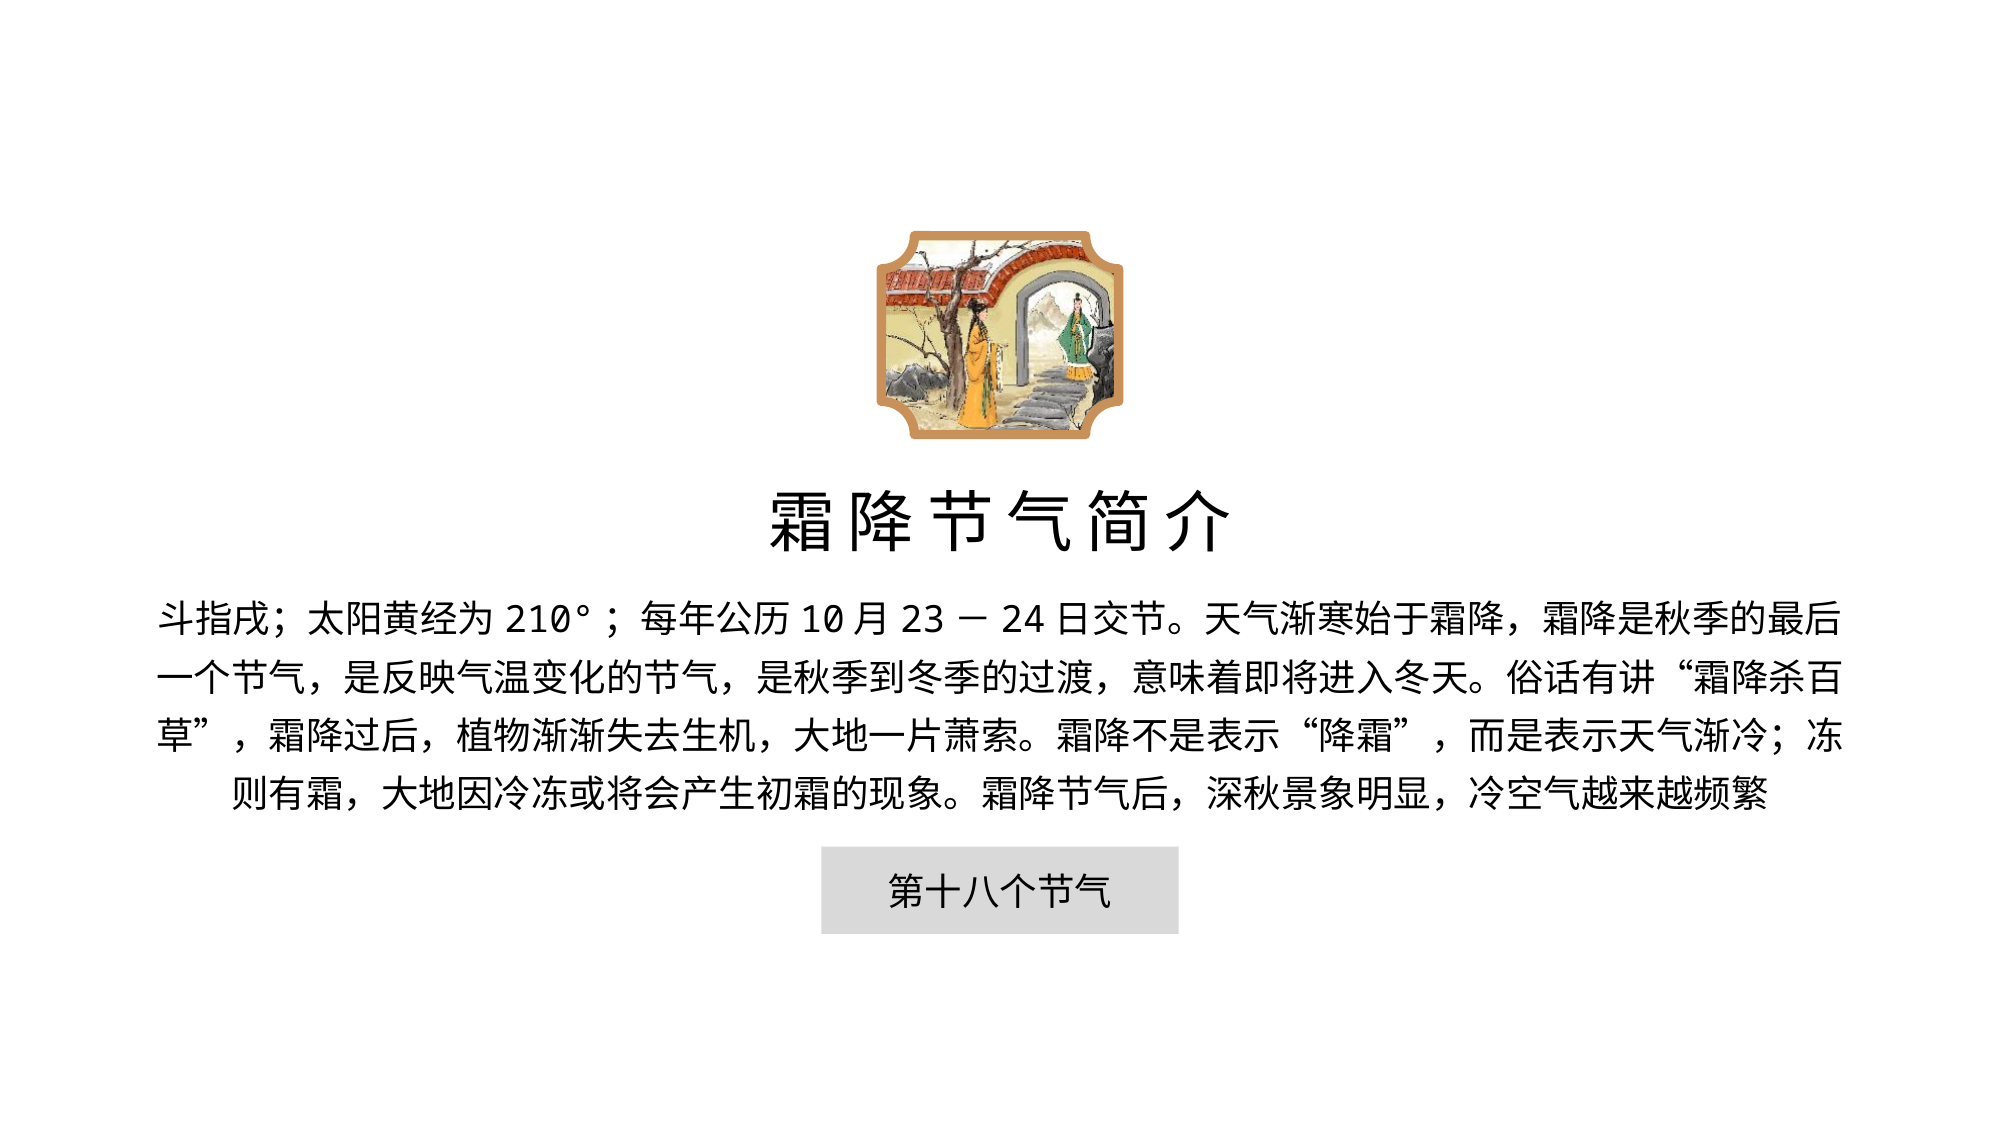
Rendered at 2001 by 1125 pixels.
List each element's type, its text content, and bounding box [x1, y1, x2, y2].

text_box 第十八个节气 [820, 846, 1180, 935]
text_box 霜降节气简介 [735, 472, 1265, 568]
text_box 斗指戌；太阳黄经为210°；每年公历10月23－24日交节。天气渐寒始于霜降，霜降是秋季的最后一个节气，是反映气温变化的节气，是秋季到冬季的过渡，意味着即将进入冬天。俗话有讲“霜降杀百草”，霜降过后，植物渐渐失去生机，大地一片萧索。霜降不是表示“降霜”，而是表示天气渐冷；冻则有霜，大地因冷冻或将会产生初霜的现象。霜降节气后，深秋景象明显，冷空气越来越频繁 [132, 574, 1868, 823]
picture [881, 235, 1119, 435]
